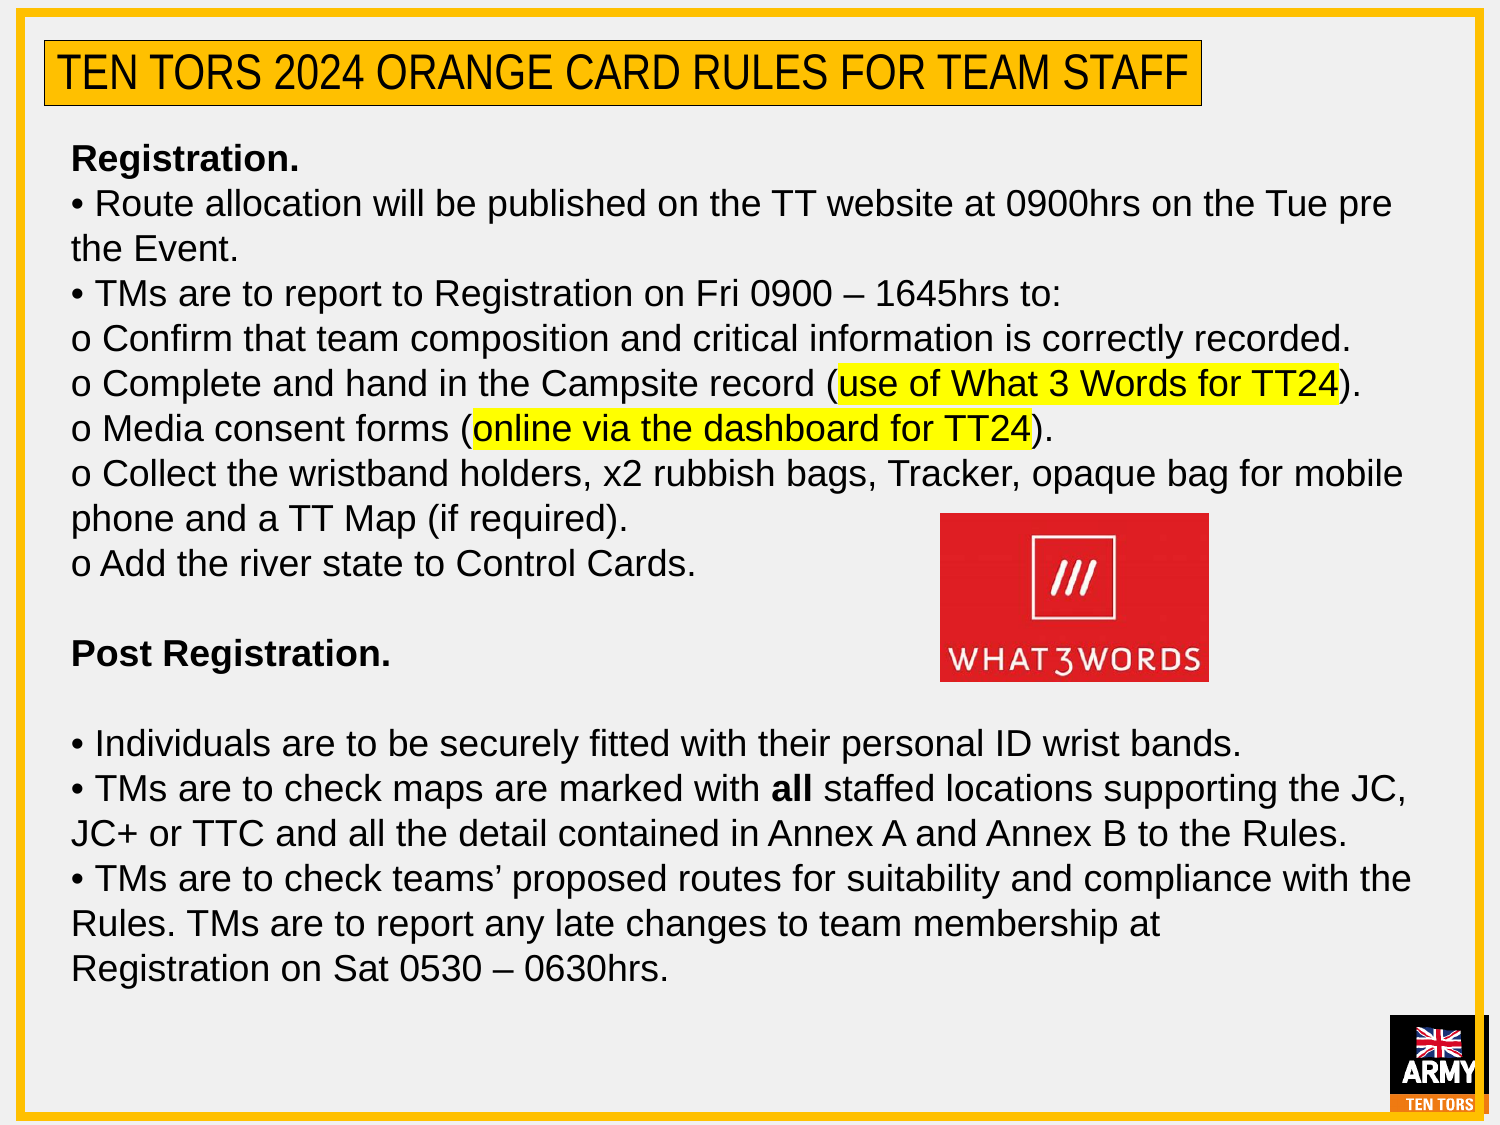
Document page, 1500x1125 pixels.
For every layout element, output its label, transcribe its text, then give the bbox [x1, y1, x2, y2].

picture [940, 513, 1209, 682]
text_box Registration. • Route allocation will be published on the TT website at 0900hrs on the Tue pre the Event. • TMs are to report to Registration on Fri 0900 – 1645hrs to: o Confirm that team composition and critical information is correctly recorded. o Complete and hand in the Campsite record (use of What 3 Words for TT24). o Media consent forms (online via the dashboard for TT24). o Collect the wristband holders, x2 rubbish bags, Tracker, opaque bag for mobile phone and a TT Map (if required). o Add the river state to Control Cards. Post Registration. • Individuals are to be securely fitted with their personal ID wrist bands. • TMs are to check maps are marked with all staffed locations supporting the JC, JC+ or TTC and all the detail contained in Annex A and Annex B to the Rules. • TMs are to check teams’ proposed routes for suitability and compliance with the Rules. TMs are to report any late changes to team membership at Registration on Sat 0530 – 0630hrs. [56, 126, 1444, 997]
text_box [19, 11, 1481, 1118]
picture [1481, 1015, 1489, 1114]
